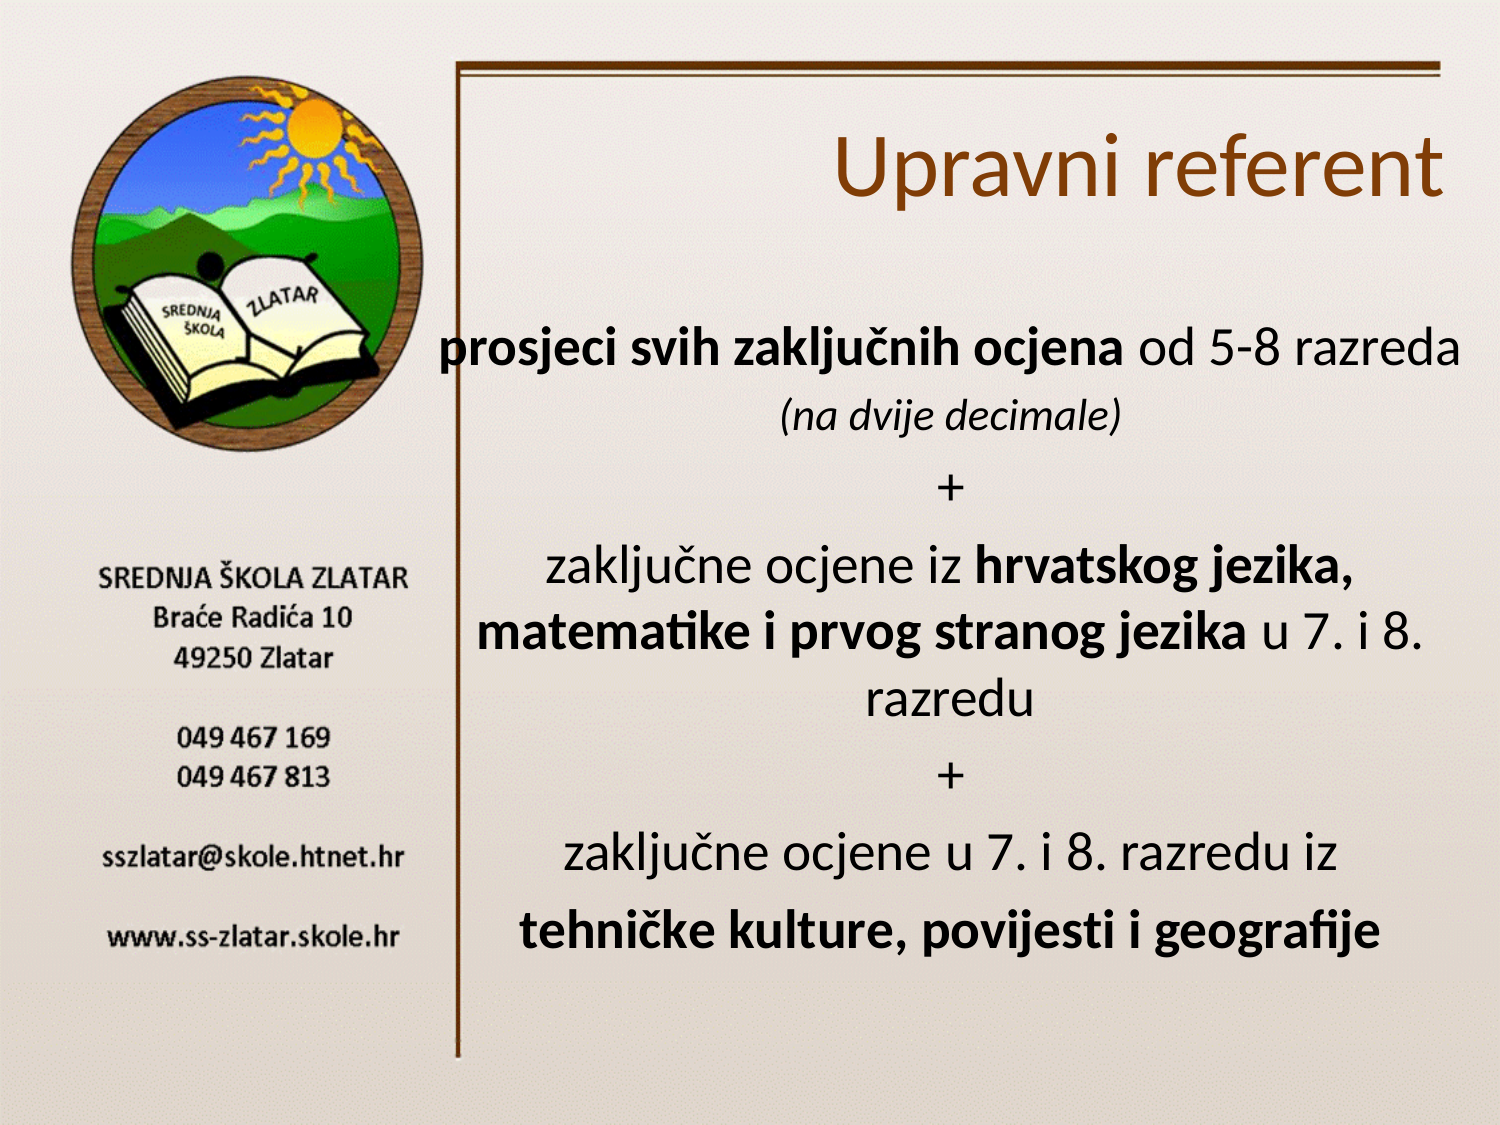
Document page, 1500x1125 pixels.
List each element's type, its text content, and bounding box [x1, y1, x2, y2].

title Upravni referent [478, 66, 1461, 254]
picture [0, 0, 1500, 1125]
list prosjeci svih zaključnih ocjena od 5-8 razreda (na dvije decimale) + zaključne ocjene iz hrvatskog jezika, matematike i prvog stranog jezika u 7. i 8. razredu + zaključne ocjene u 7. i 8. razredu iz tehničke kulture, povijesti i geografije [419, 302, 1483, 1024]
